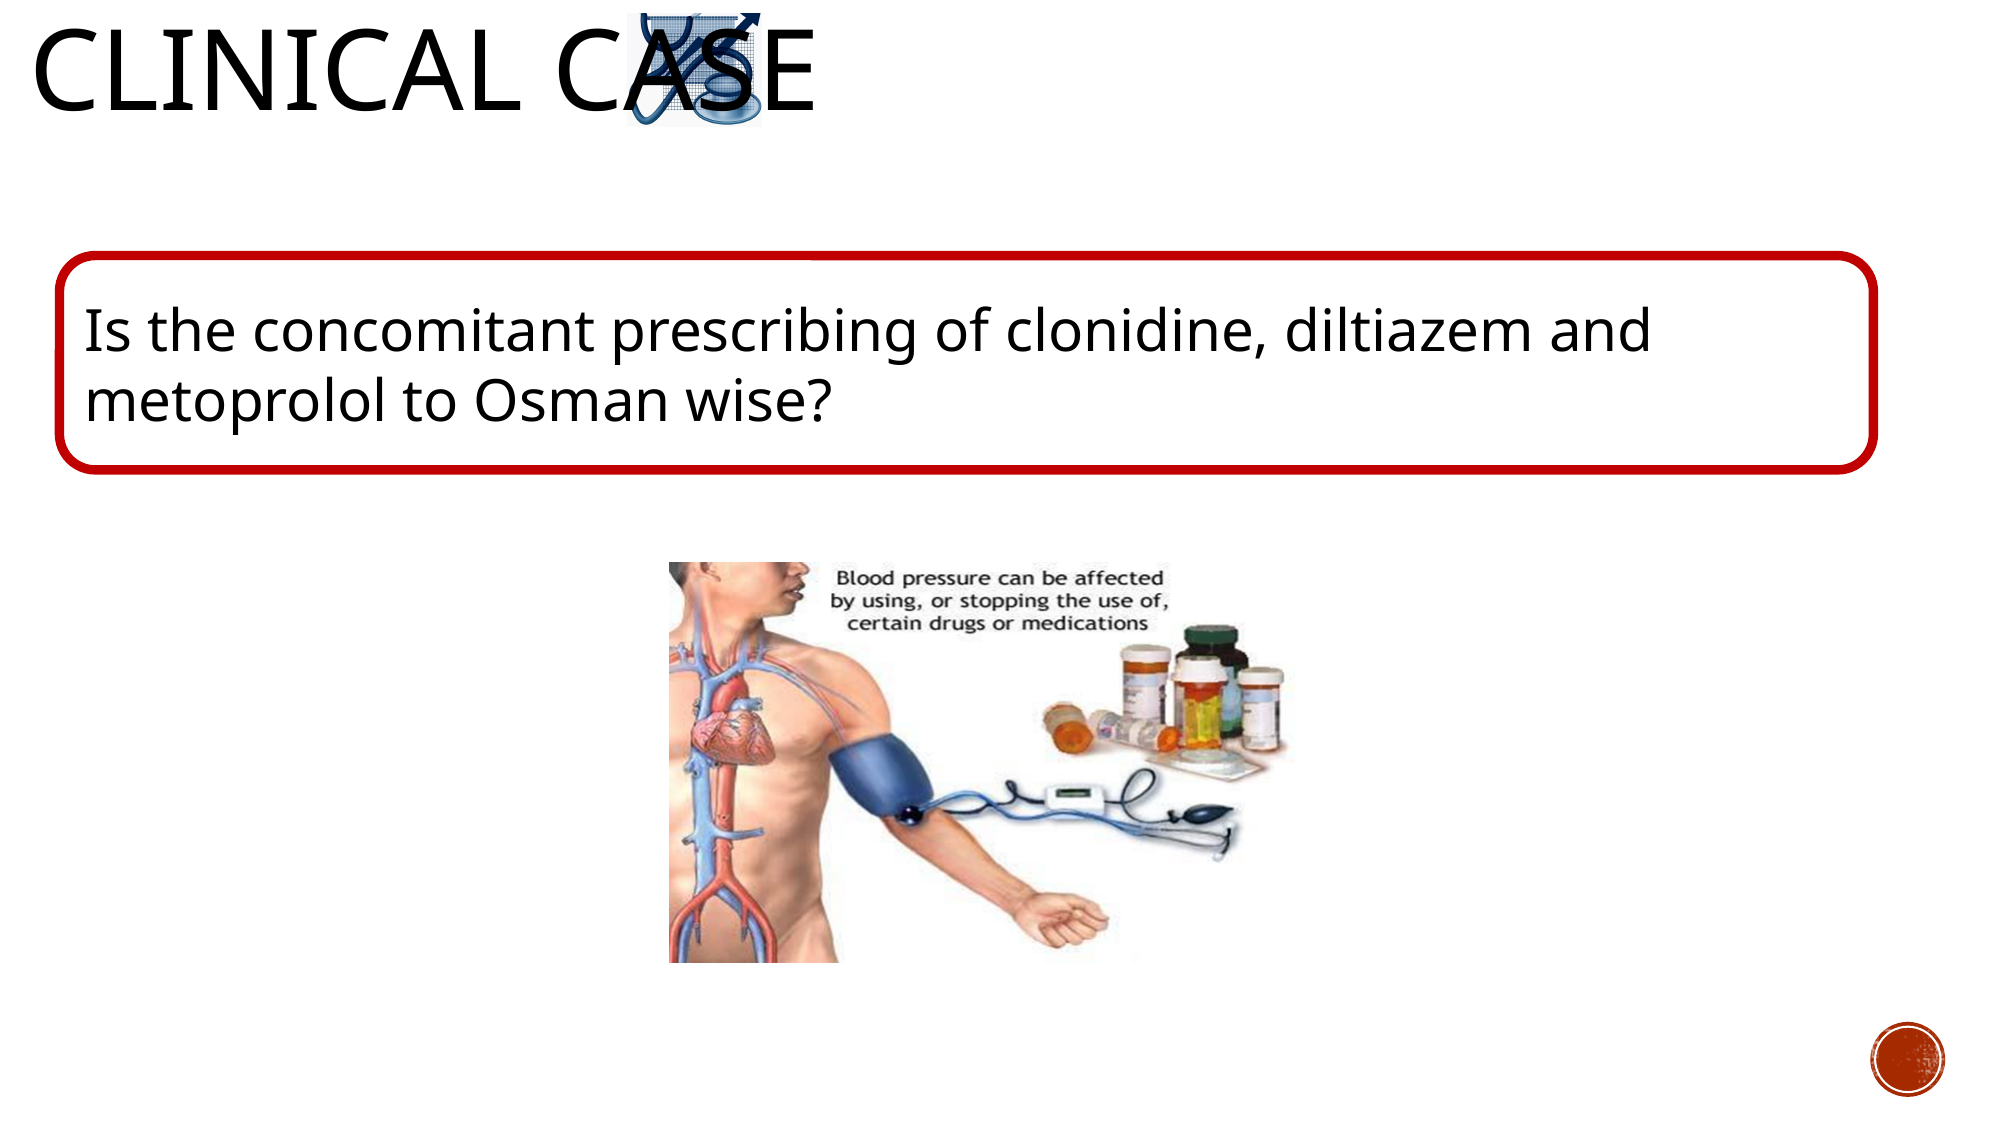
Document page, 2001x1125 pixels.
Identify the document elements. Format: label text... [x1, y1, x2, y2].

title Clinical case [14, 9, 1665, 273]
picture [669, 562, 1295, 963]
picture [629, 15, 760, 125]
text_box Is the concomitant prescribing of clonidine, diltiazem and metoprolol to Osman wise? [58, 254, 1875, 471]
